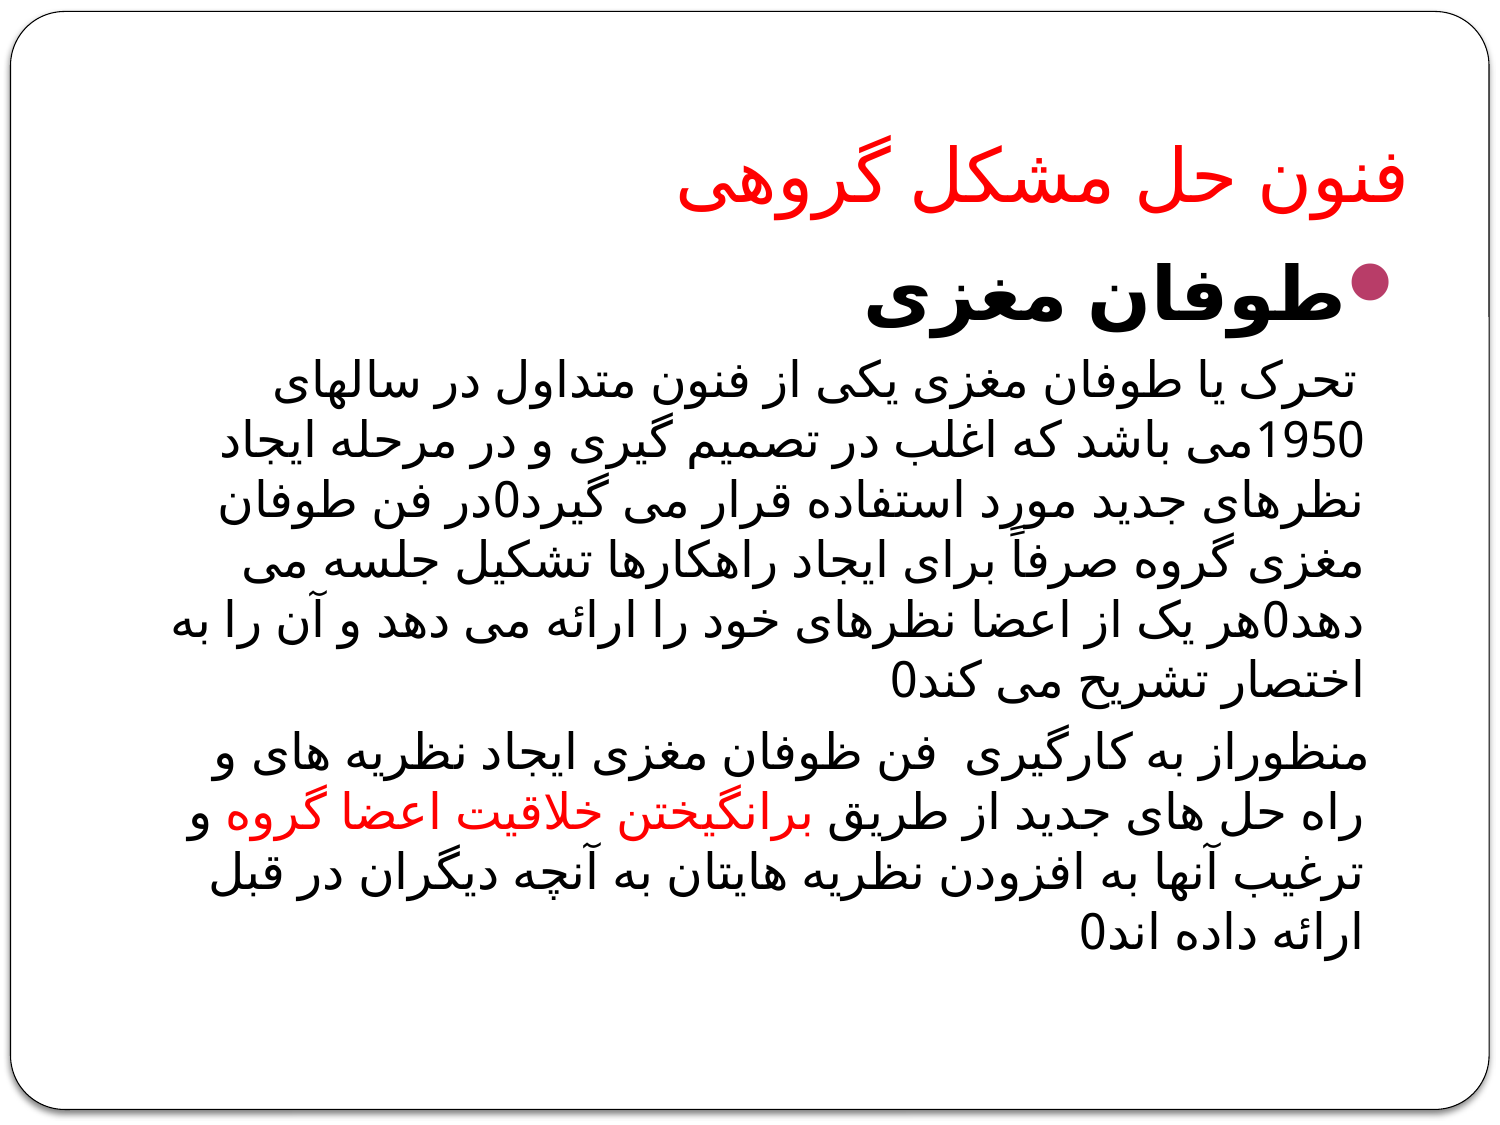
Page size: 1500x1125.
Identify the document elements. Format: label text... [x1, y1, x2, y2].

list طوفان مغزی تحرک یا طوفان مغزی یکی از فنون متداول در سالهای 1950می باشد که اغلب در تصمیم گیری و در مرحله ایجاد نظرهای جدید مورد استفاده قرار می گیرد0در فن طوفان مغزی گروه صرفاً برای ایجاد راهکارها تشکیل جلسه می دهد0هر یک از اعضا نظرهای خود را ارائه می دهد و آن را به اختصار تشریح می کند0 منظوراز به کارگیری فن ظوفان مغزی ایجاد نظریه های و راه حل های جدید از طریق برانگیختن خلاقیت اعضا گروه و ترغیب آنها به افزودن نظریه هایتان به آنچه دیگران در قبل ارائه داده اند0 [150, 237, 1425, 988]
title فنون حل مشکل گروهی [150, 45, 1425, 233]
